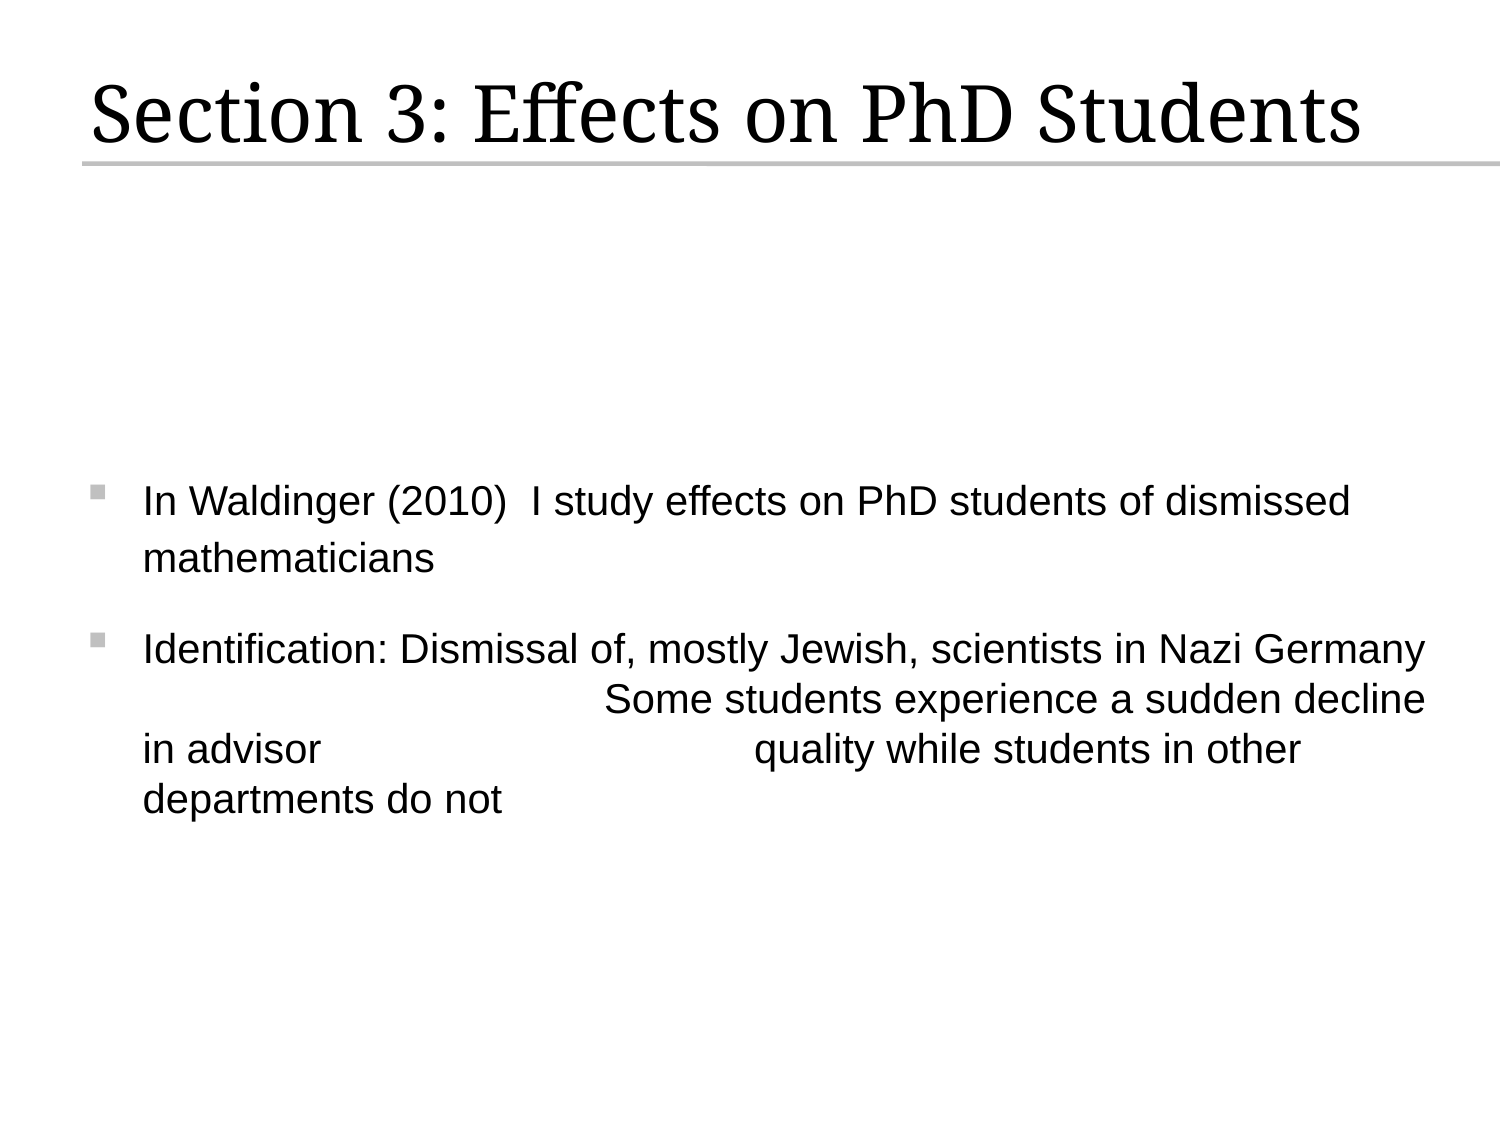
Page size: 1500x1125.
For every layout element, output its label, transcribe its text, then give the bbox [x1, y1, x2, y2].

text_box In Waldinger (2010) I study effects on PhD students of dismissed mathematicians Identification: Dismissal of, mostly Jewish, scientists in Nazi Germany Some students experience a sudden decline in advisor quality while students in other departments do not [71, 425, 1471, 1125]
title Section 3: Effects on PhD Students [74, 16, 1451, 205]
